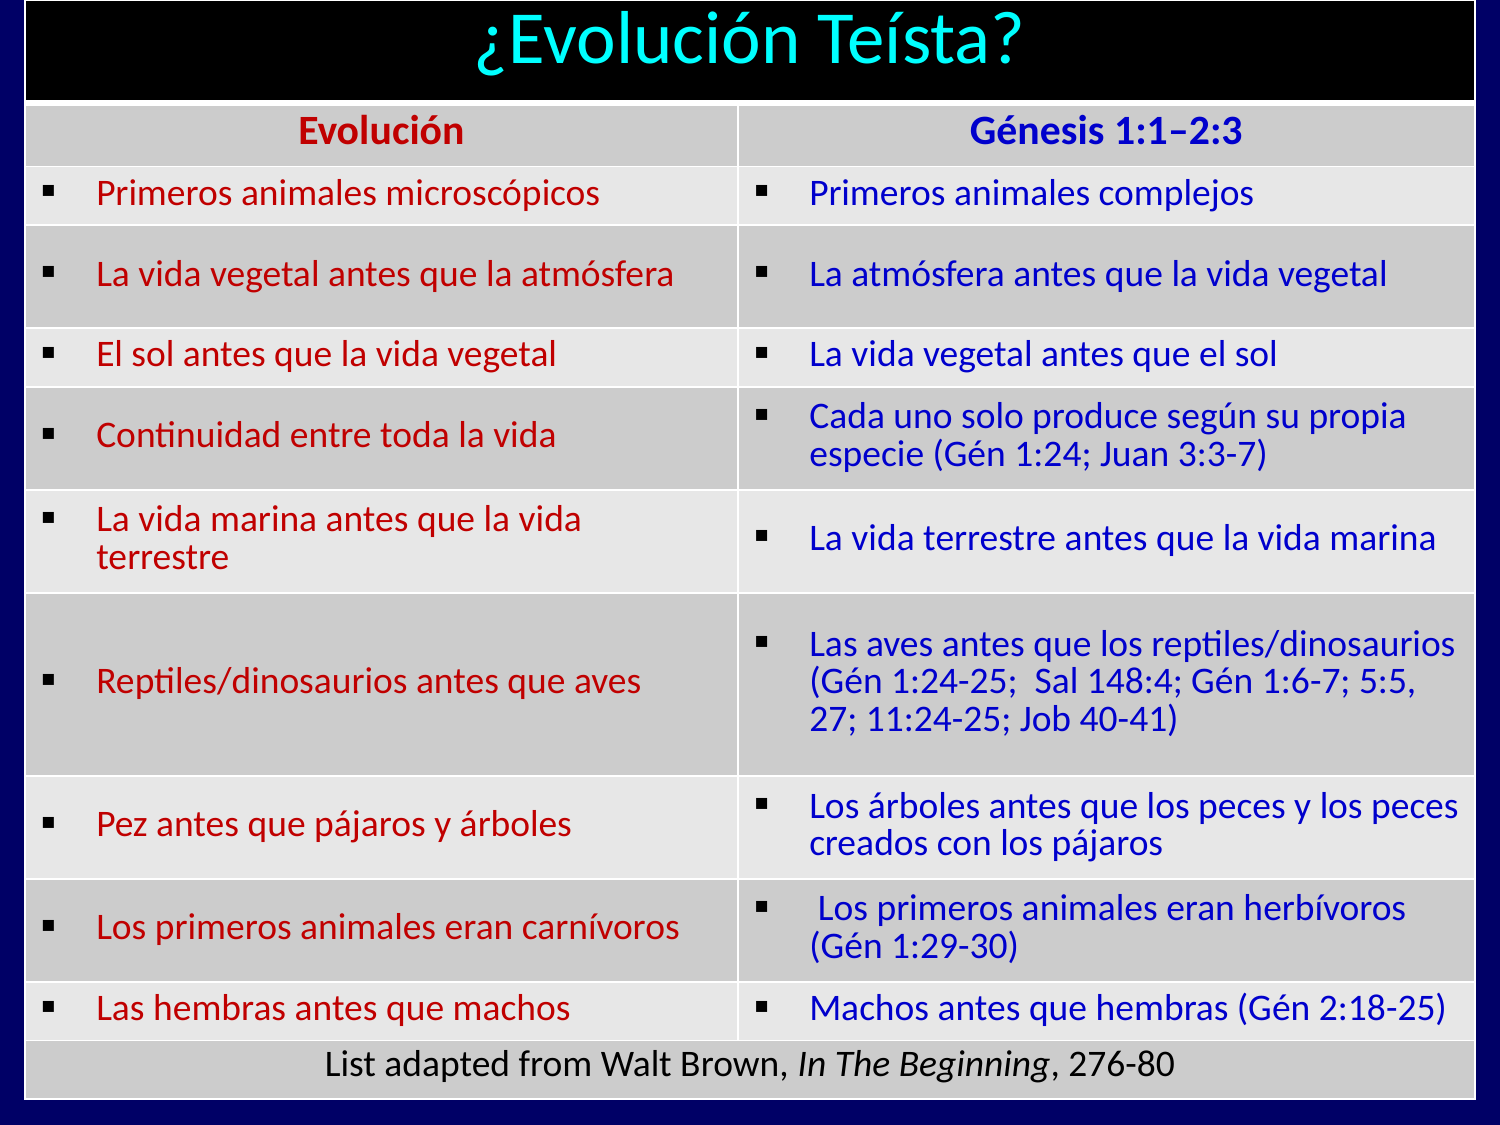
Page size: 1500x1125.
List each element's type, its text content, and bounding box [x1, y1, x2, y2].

table_cell Primeros animales complejos [739, 167, 1474, 224]
table_cell List adapted from Walt Brown, In The Beginning, 276-80 [26, 1041, 1474, 1098]
table_cell Machos antes que hembras (Gén 2:18-25) [739, 983, 1474, 1040]
table_cell La vida marina antes que la vida terrestre [26, 491, 737, 592]
table_cell Evolución [26, 106, 737, 166]
table_cell La vida terrestre antes que la vida marina [739, 491, 1474, 592]
table_cell Los primeros animales eran carnívoros [26, 880, 737, 981]
table_cell La vida vegetal antes que la atmósfera [26, 226, 737, 327]
table_cell La vida vegetal antes que el sol [739, 329, 1474, 386]
table_cell Continuidad entre toda la vida [26, 388, 737, 489]
table_cell Las hembras antes que machos [26, 983, 737, 1040]
table_cell Génesis 1:1–2:3 [739, 106, 1474, 166]
table_cell El sol antes que la vida vegetal [26, 329, 737, 386]
table_cell Pez antes que pájaros y árboles [26, 777, 737, 878]
table_cell Cada uno solo produce según su propia especie (Gén 1:24; Juan 3:3-7) [739, 388, 1474, 489]
table_header ¿Evolución Teísta? [26, 1, 1474, 100]
table_cell Reptiles/dinosaurios antes que aves [26, 594, 737, 775]
table_cell Los árboles antes que los peces y los peces creados con los pájaros [739, 777, 1474, 878]
table_cell Los primeros animales eran herbívoros (Gén 1:29-30) [739, 880, 1474, 981]
table_cell Primeros animales microscópicos [26, 167, 737, 224]
table_cell La atmósfera antes que la vida vegetal [739, 226, 1474, 327]
table_cell Las aves antes que los reptiles/dinosaurios (Gén 1:24-25; Sal 148:4; Gén 1:6-7; 5:5, 27; 11:24-25; Job 40-41) [739, 594, 1474, 775]
